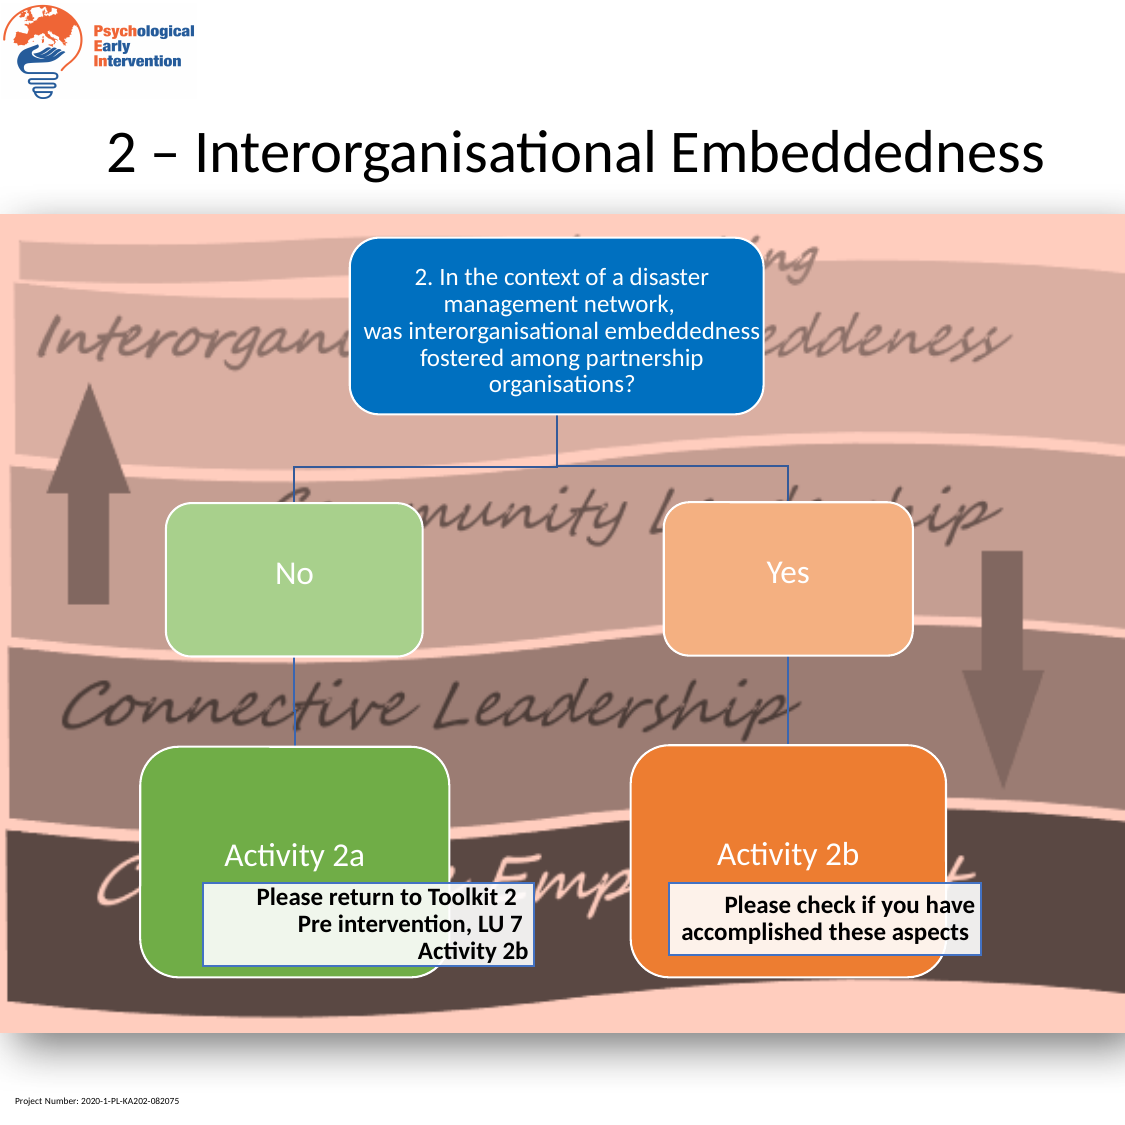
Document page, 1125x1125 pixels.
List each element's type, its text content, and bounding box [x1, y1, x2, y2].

picture [1, 3, 197, 99]
picture [0, 214, 1125, 1033]
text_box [139, 237, 982, 978]
title 2 – Interorganisational Embeddedness [90, 103, 1061, 212]
